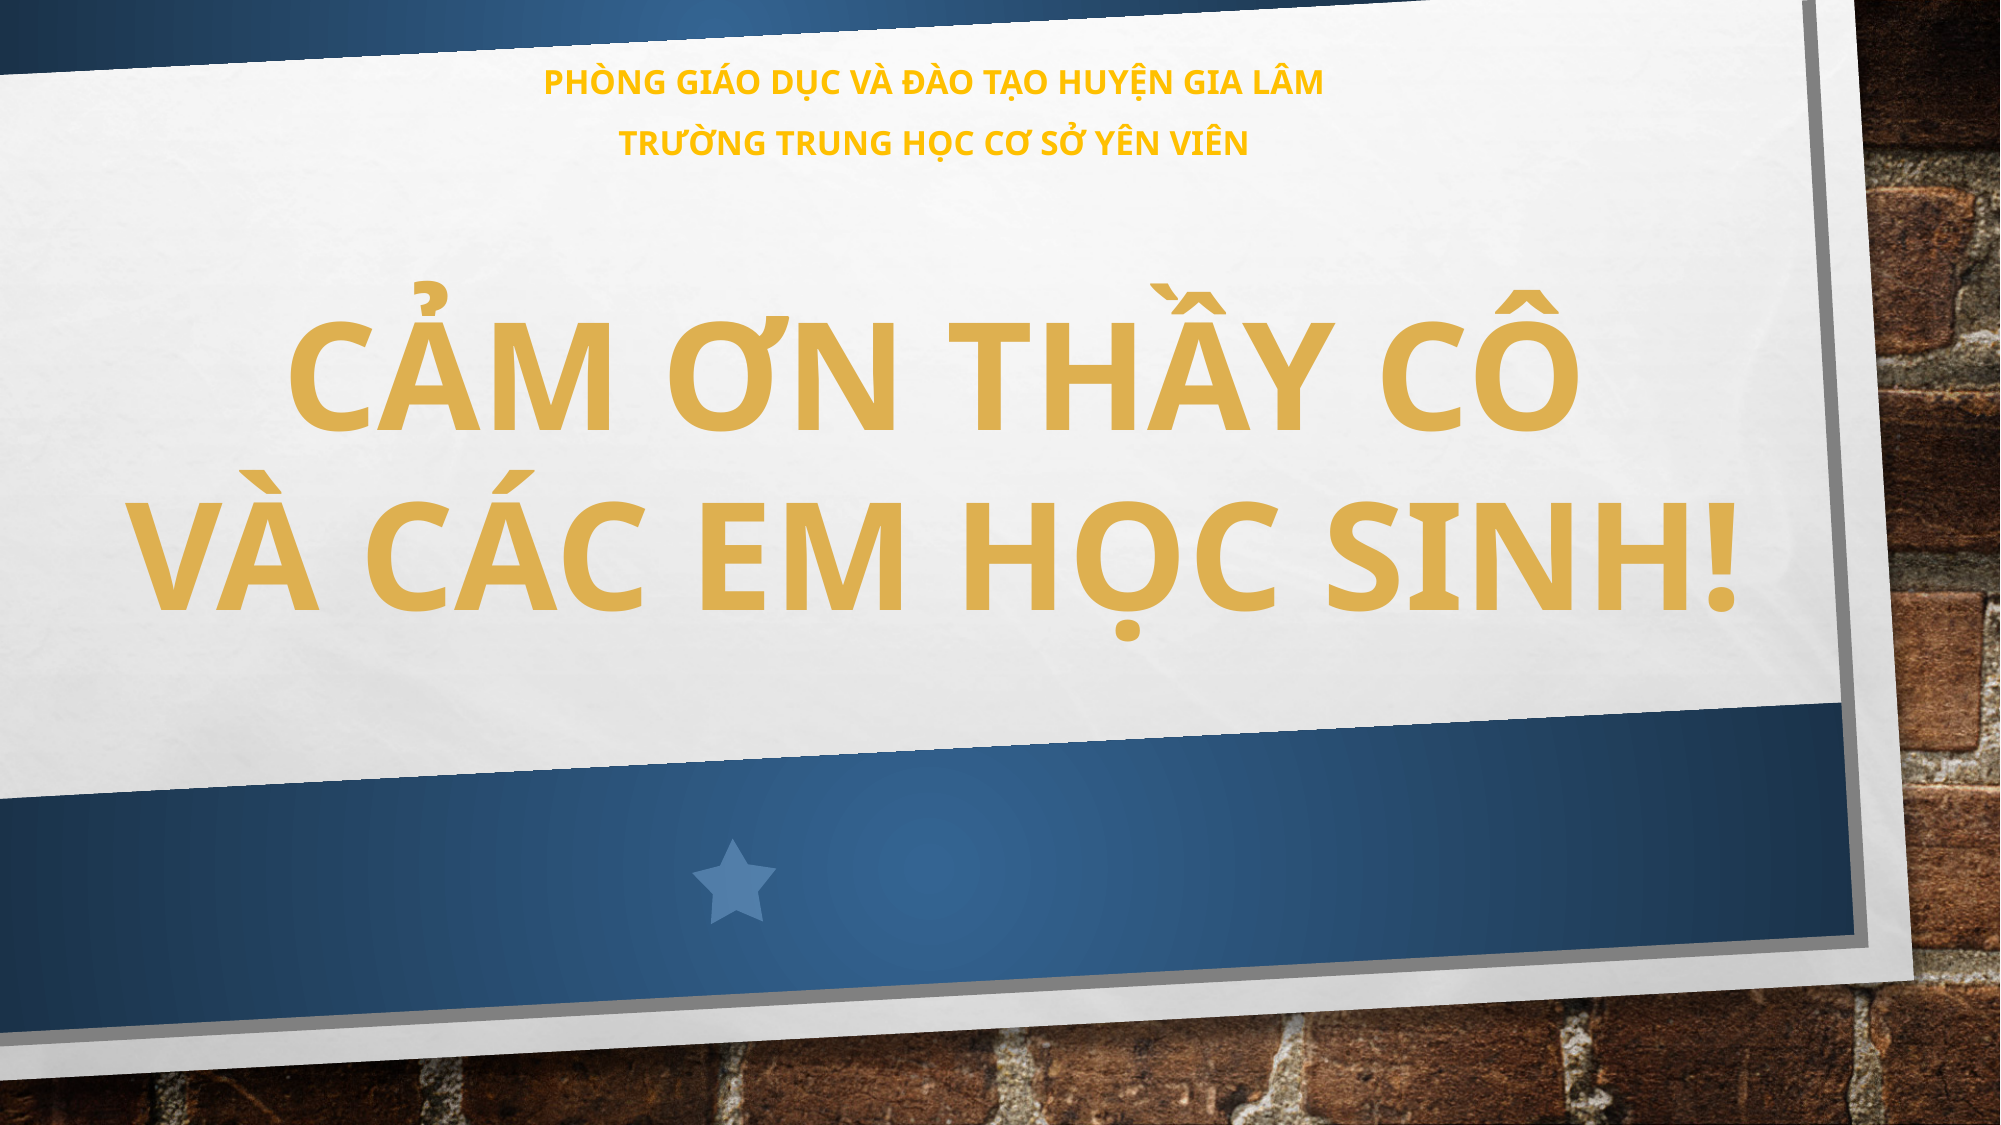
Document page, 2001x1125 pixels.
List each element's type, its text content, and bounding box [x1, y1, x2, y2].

picture [0, 0, 2000, 1125]
subtitle PHÒNG GIÁO DỤC VÀ ĐÀO TẠO HUYỆN GIA LÂM TRƯỜNG TRUNG HỌC CƠ SỞ YÊN VIÊN [134, 53, 1735, 144]
text_box CẢM ƠN THẦY CÔ VÀ CÁC EM HỌC SINH! [109, 272, 1759, 648]
